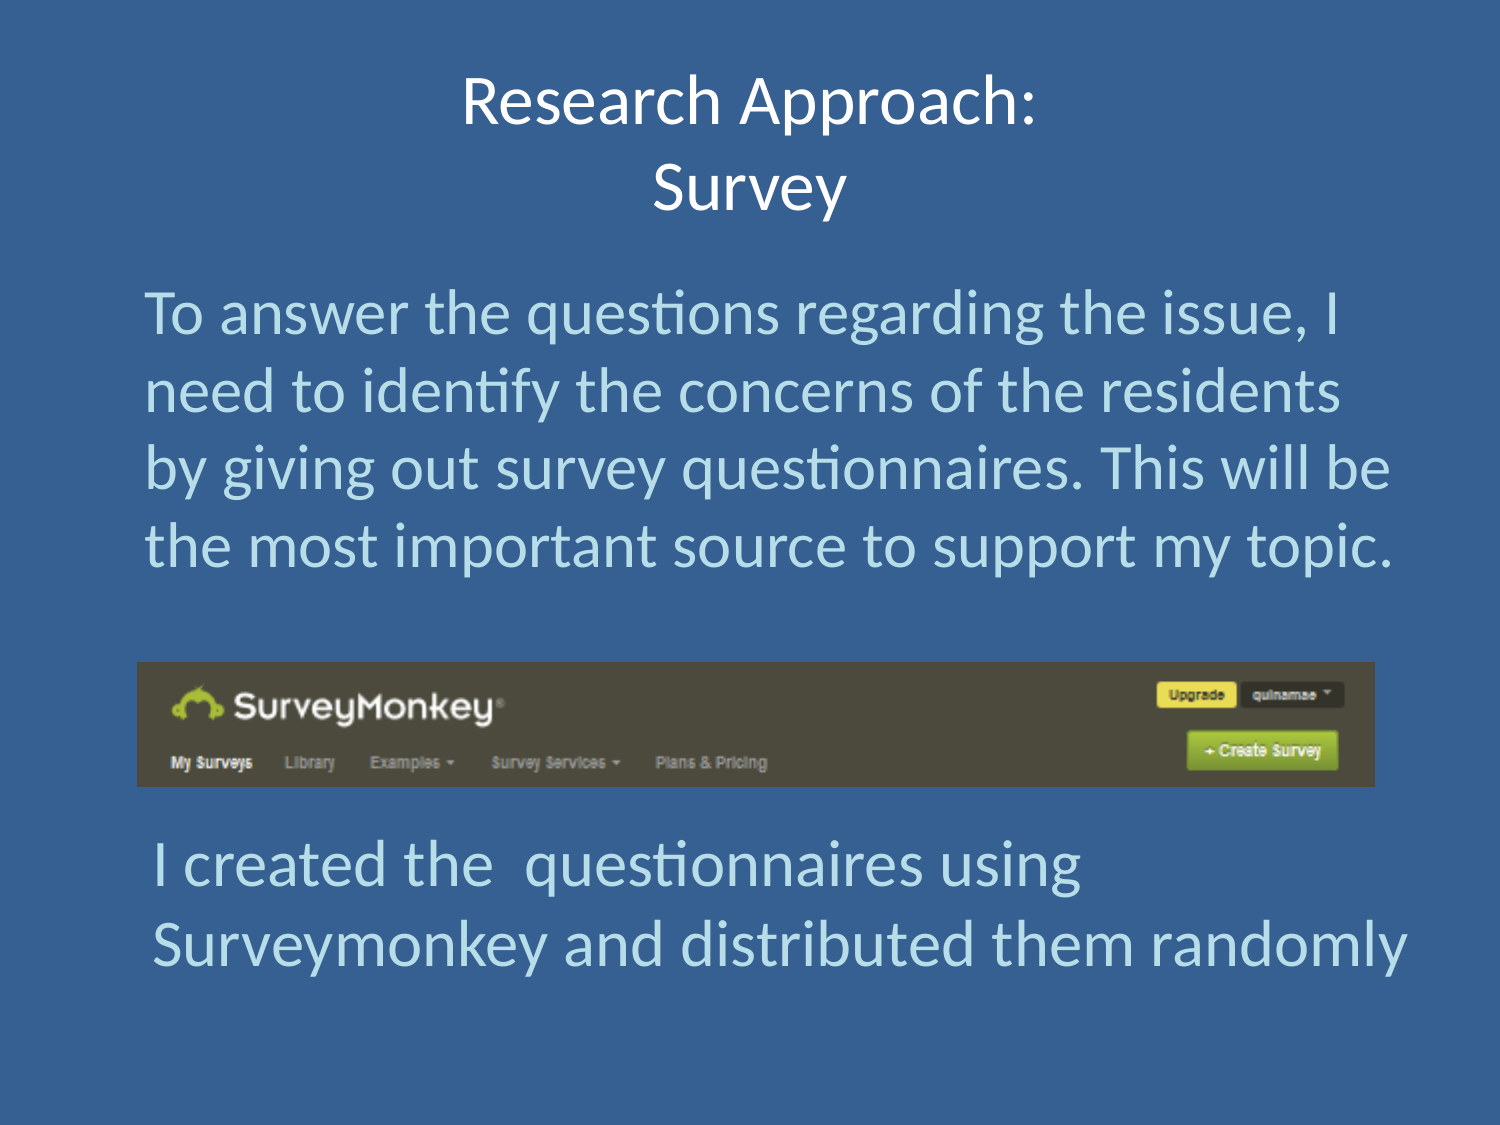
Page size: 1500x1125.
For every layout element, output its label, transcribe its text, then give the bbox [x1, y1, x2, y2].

picture [137, 662, 1376, 787]
list To answer the questions regarding the issue, I need to identify the concerns of the residents by giving out survey questionnaires. This will be the most important source to support my topic. [75, 262, 1425, 750]
text_box I created the questionnaires using Surveymonkey and distributed them randomly [137, 812, 1500, 988]
title Research Approach: Survey [75, 45, 1425, 233]
